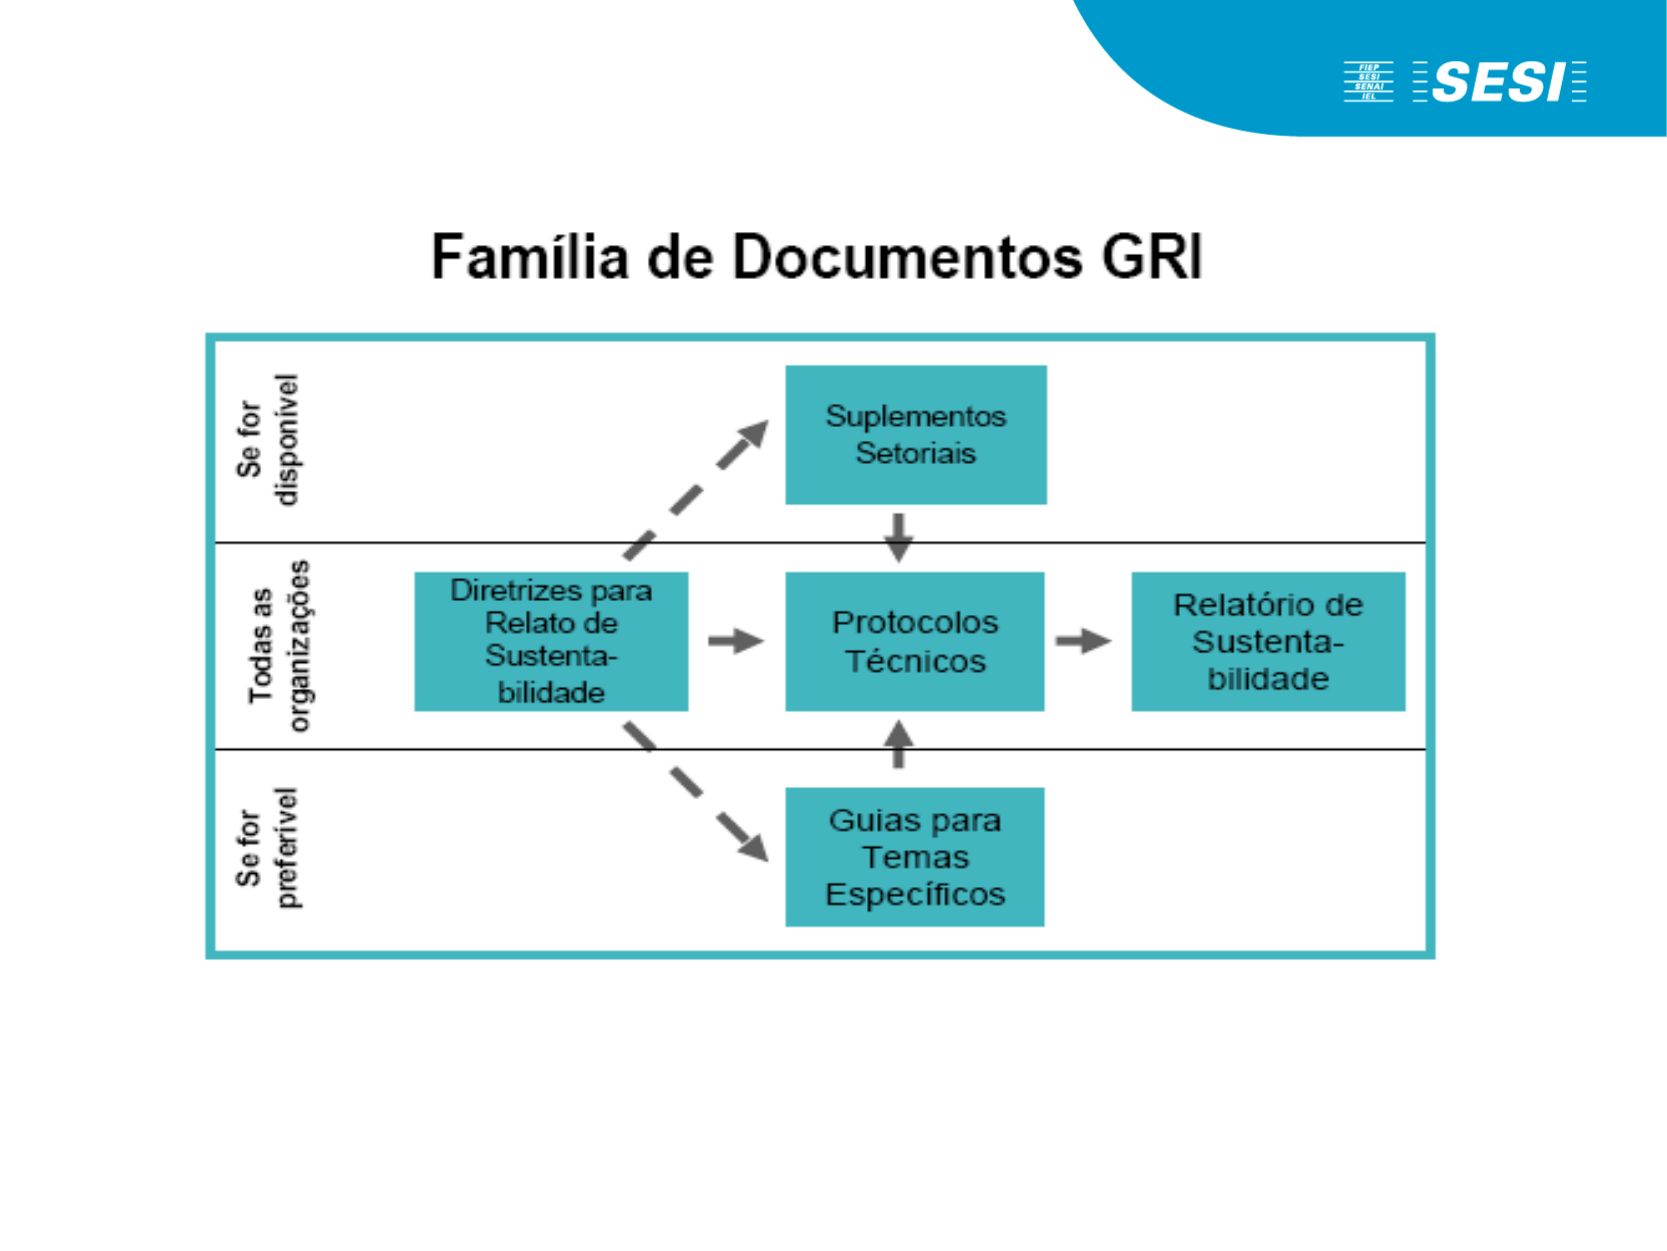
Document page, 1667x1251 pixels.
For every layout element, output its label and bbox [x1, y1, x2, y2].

picture [1433, 62, 1469, 102]
picture [1472, 63, 1508, 101]
list [124, 217, 1517, 984]
picture [1345, 62, 1393, 101]
picture [1509, 62, 1545, 102]
picture [963, 0, 1667, 187]
picture [1548, 63, 1565, 101]
